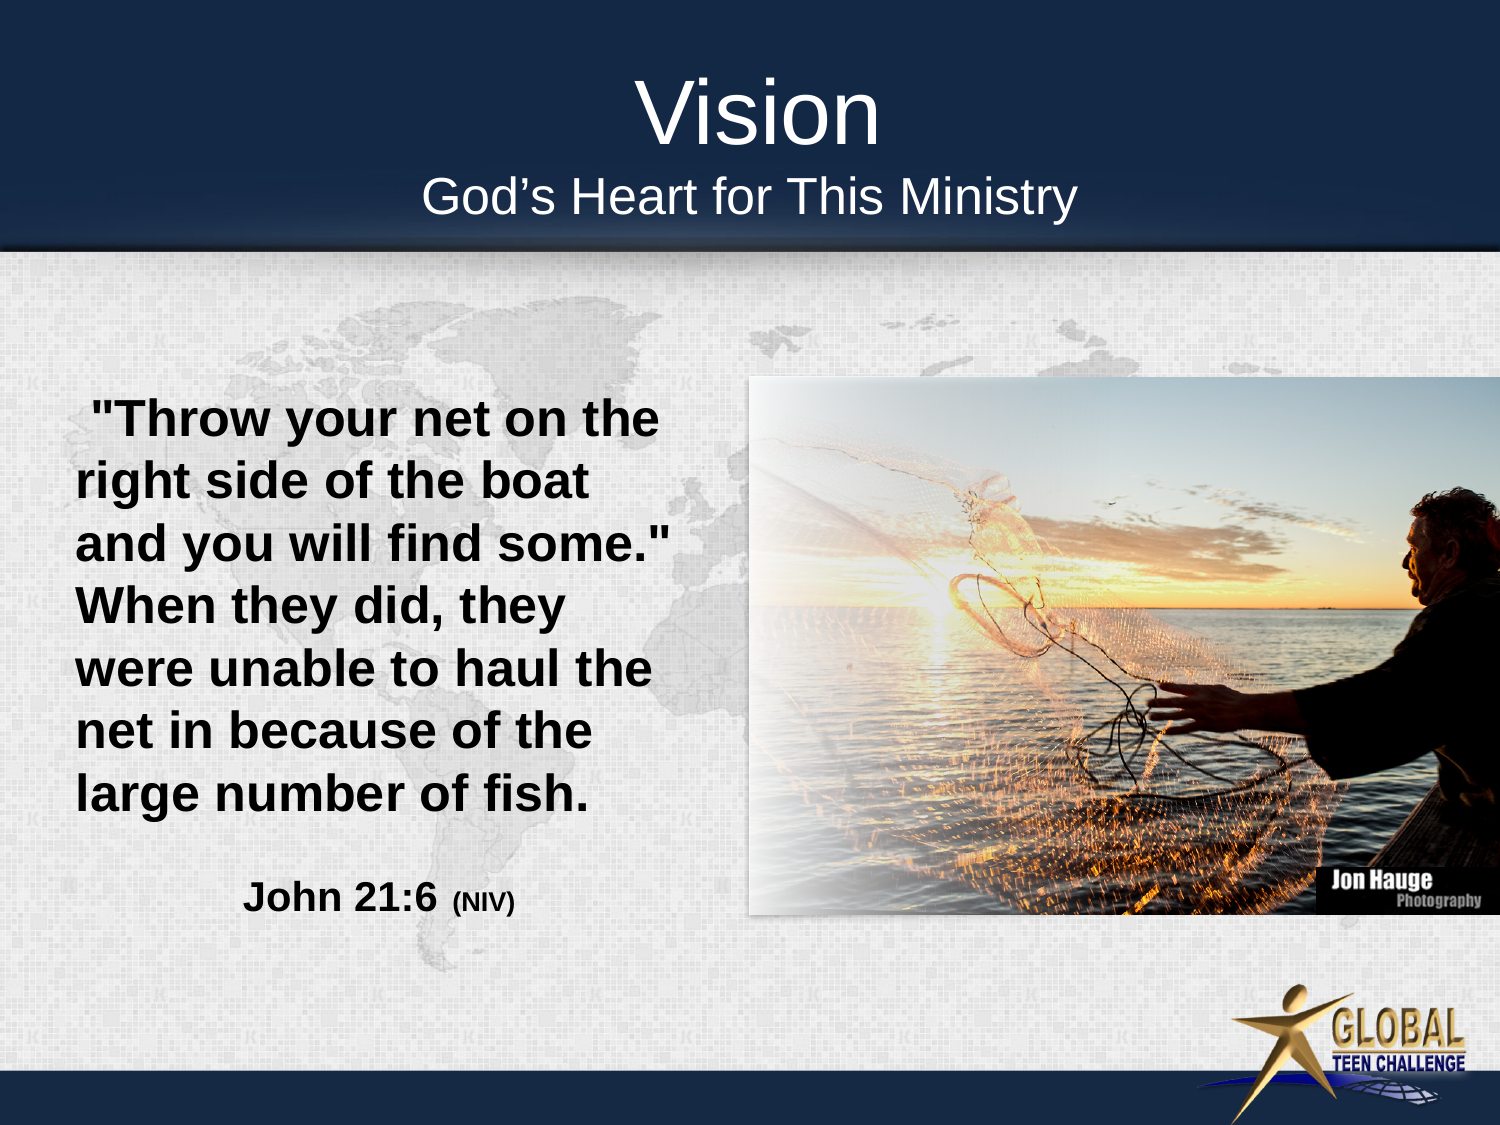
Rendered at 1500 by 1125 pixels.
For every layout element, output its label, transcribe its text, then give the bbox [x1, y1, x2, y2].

picture [0, 0, 1500, 1125]
title Vision God’s Heart for This Ministry [75, 45, 1425, 233]
text_box "Throw your net on the right side of the boat and you will find some." When they did, they were unable to haul the net in because of the large number of fish. John 21:6 (NIV) [60, 377, 698, 1009]
